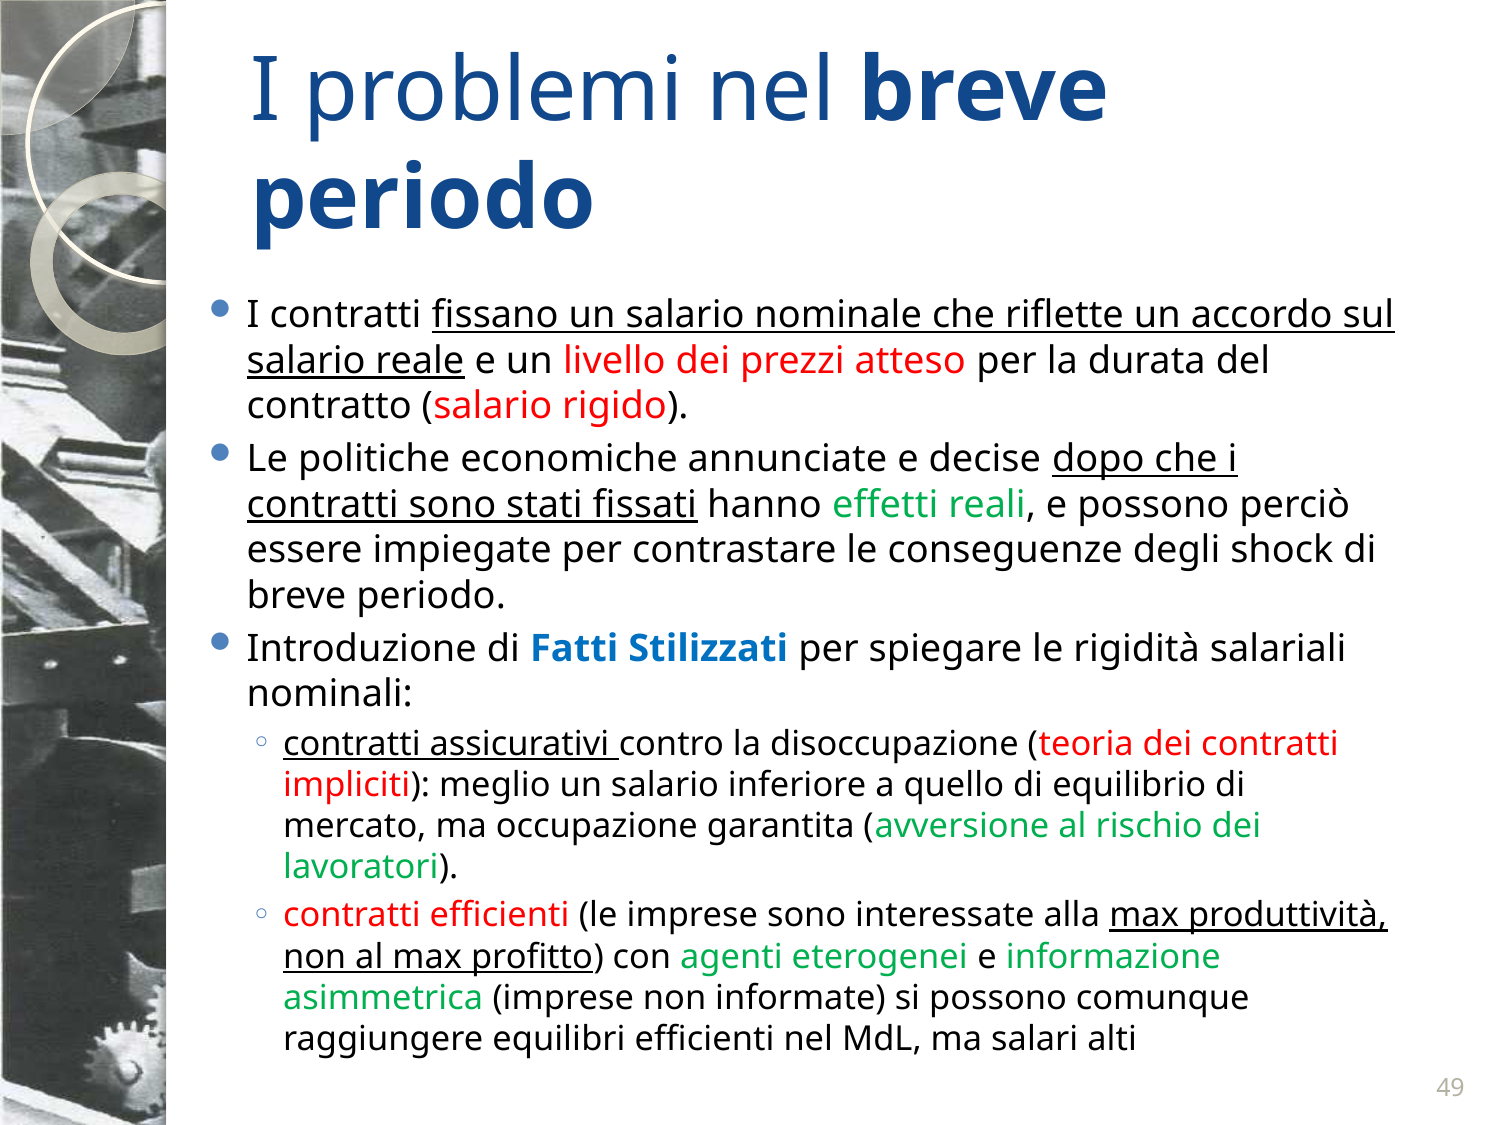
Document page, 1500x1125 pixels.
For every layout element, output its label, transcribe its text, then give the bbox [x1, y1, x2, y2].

picture [53, 241, 160, 332]
list I contratti fissano un salario nominale che riflette un accordo sul salario reale e un livello dei prezzi atteso per la durata del contratto (salario rigido). Le politiche economiche annunciate e decise dopo che i contratti sono stati fissati hanno effetti reali, e possono perciò essere impiegate per contrastare le conseguenze degli shock di breve periodo. Introduzione di Fatti Stilizzati per spiegare le rigidità salariali nominali: contratti assicurativi contro la disoccupazione (teoria dei contratti impliciti): meglio un salario inferiore a quello di equilibrio di mercato, ma occupazione garantita (avversione al rischio dei lavoratori). contratti efficienti (le imprese sono interessate alla max produttività, non al max profitto) con agenti eterogenei e informazione asimmetrica (imprese non informate) si possono comunque raggiungere equilibri efficienti nel MdL, ma salari alti [183, 282, 1413, 1070]
picture [62, 195, 160, 280]
picture [136, 0, 163, 4]
slide_number 49 [1413, 1034, 1488, 1113]
title I problemi nel breve periodo [235, 45, 1466, 233]
picture [32, 13, 160, 207]
picture [0, 134, 166, 1125]
